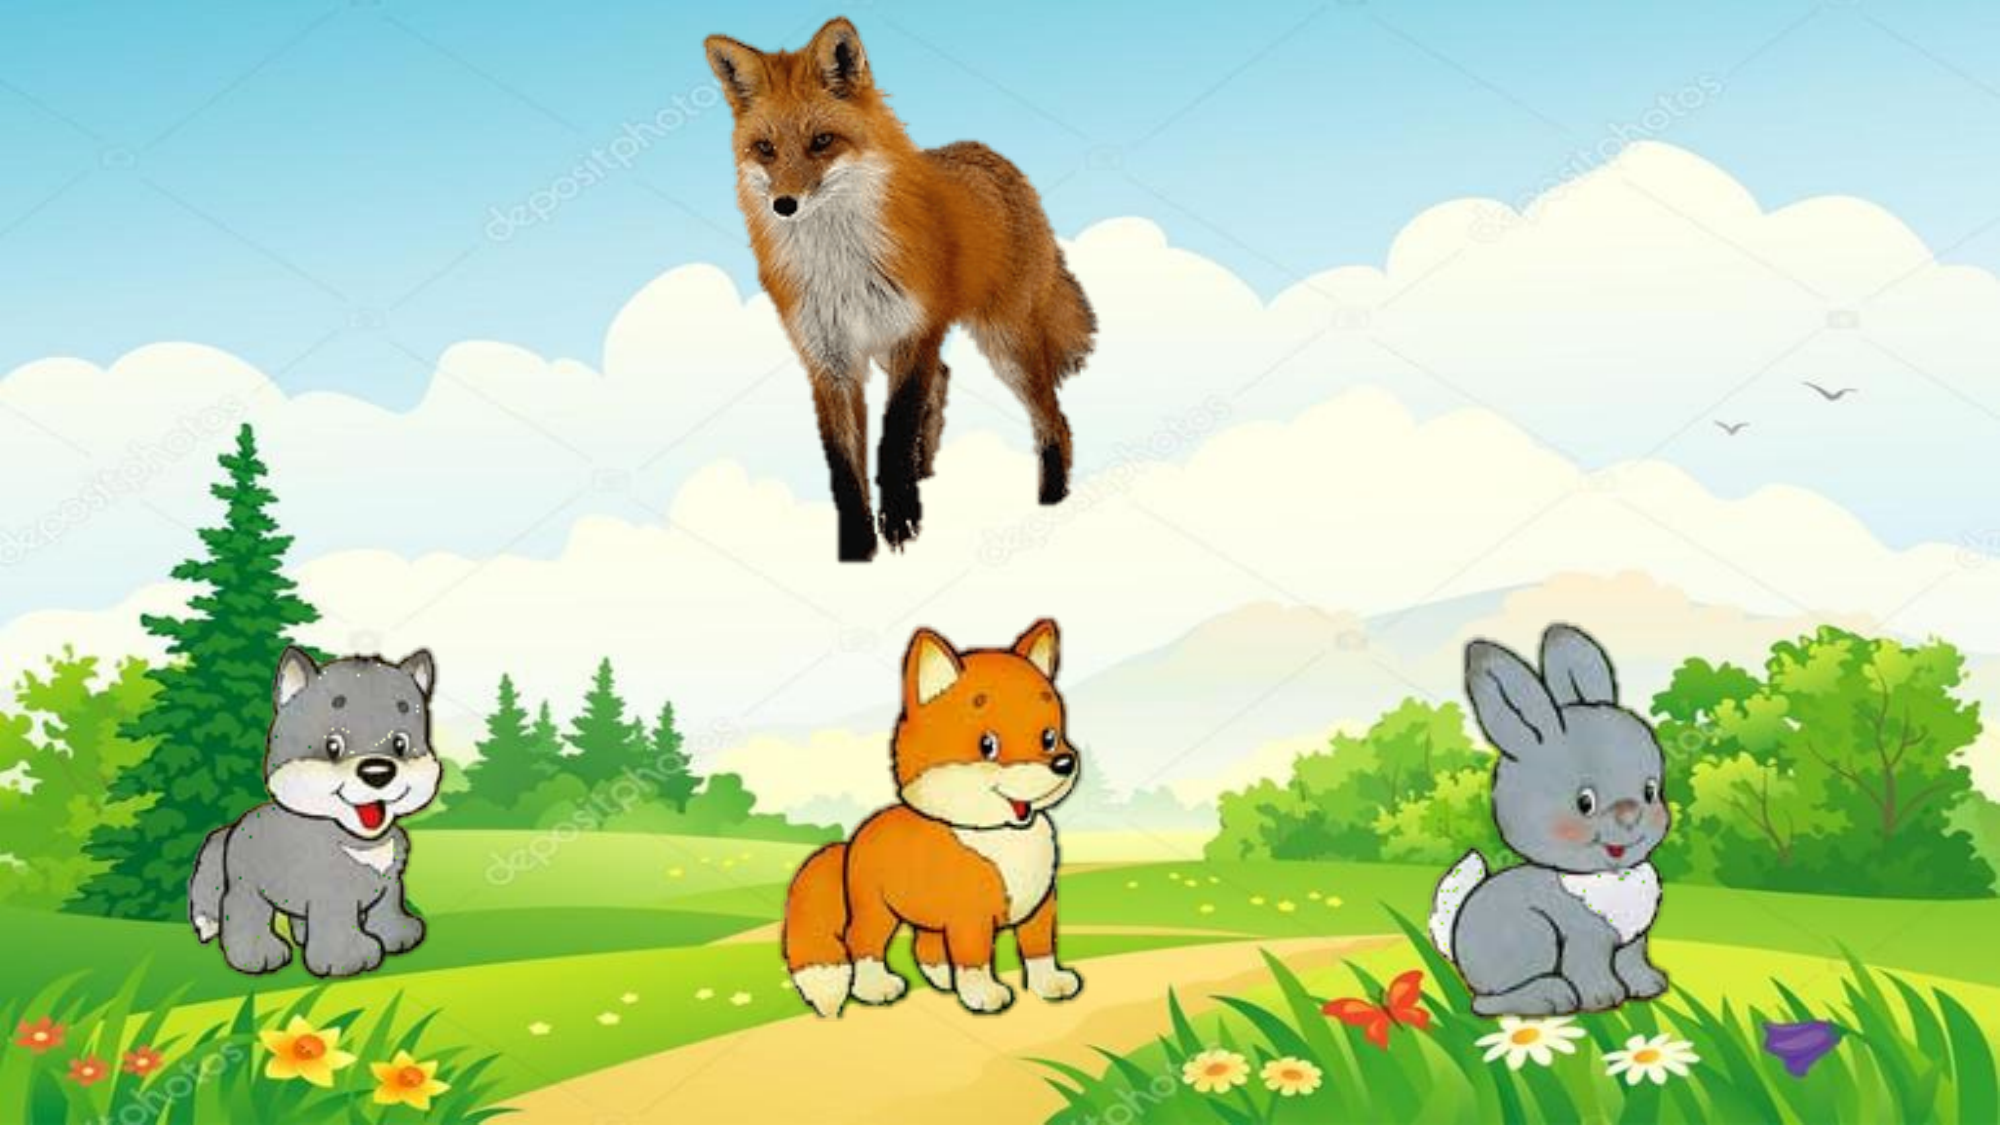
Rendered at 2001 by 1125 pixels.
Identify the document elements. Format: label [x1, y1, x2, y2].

picture [0, 0, 2000, 1125]
list [174, 614, 472, 1025]
